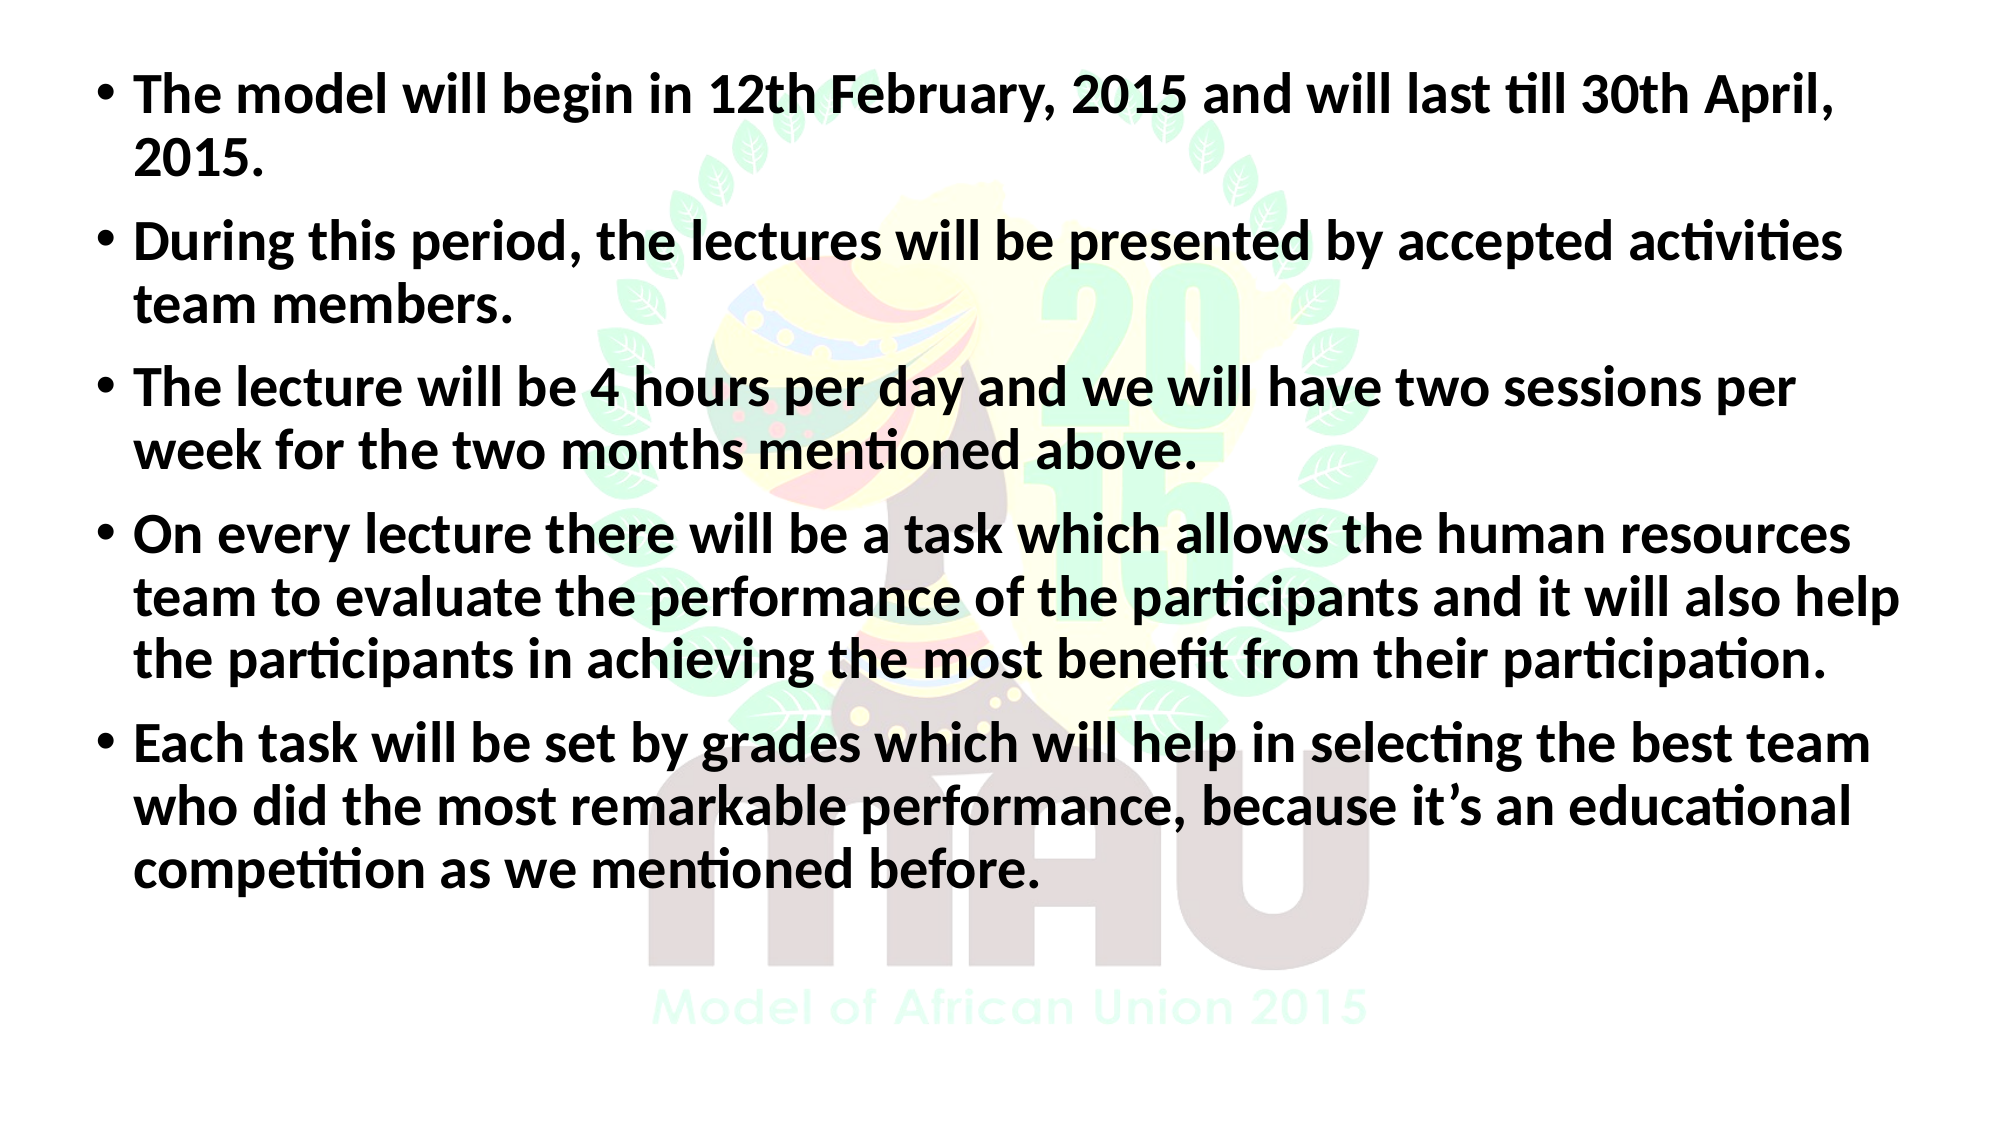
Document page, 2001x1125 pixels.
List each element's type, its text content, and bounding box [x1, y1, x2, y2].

picture [505, 0, 1494, 1125]
list The model will begin in 12th February, 2015 and will last till 30th April, 2015. During this period, the lectures will be presented by accepted activities team members. The lecture will be 4 hours per day and we will have two sessions per week for the two months mentioned above. On every lecture there will be a task which allows the human resources team to evaluate the performance of the participants and it will also help the participants in achieving the most benefit from their participation. Each task will be set by grades which will help in selecting the best team who did the most remarkable performance, because it’s an educational competition as we mentioned before. [80, 55, 505, 1072]
list The model will begin in 12th February, 2015 and will last till 30th April, 2015. During this period, the lectures will be presented by accepted activities team members. The lecture will be 4 hours per day and we will have two sessions per week for the two months mentioned above. On every lecture there will be a task which allows the human resources team to evaluate the performance of the participants and it will also help the participants in achieving the most benefit from their participation. Each task will be set by grades which will help in selecting the best team who did the most remarkable performance, because it’s an educational competition as we mentioned before. [1494, 55, 1931, 1072]
